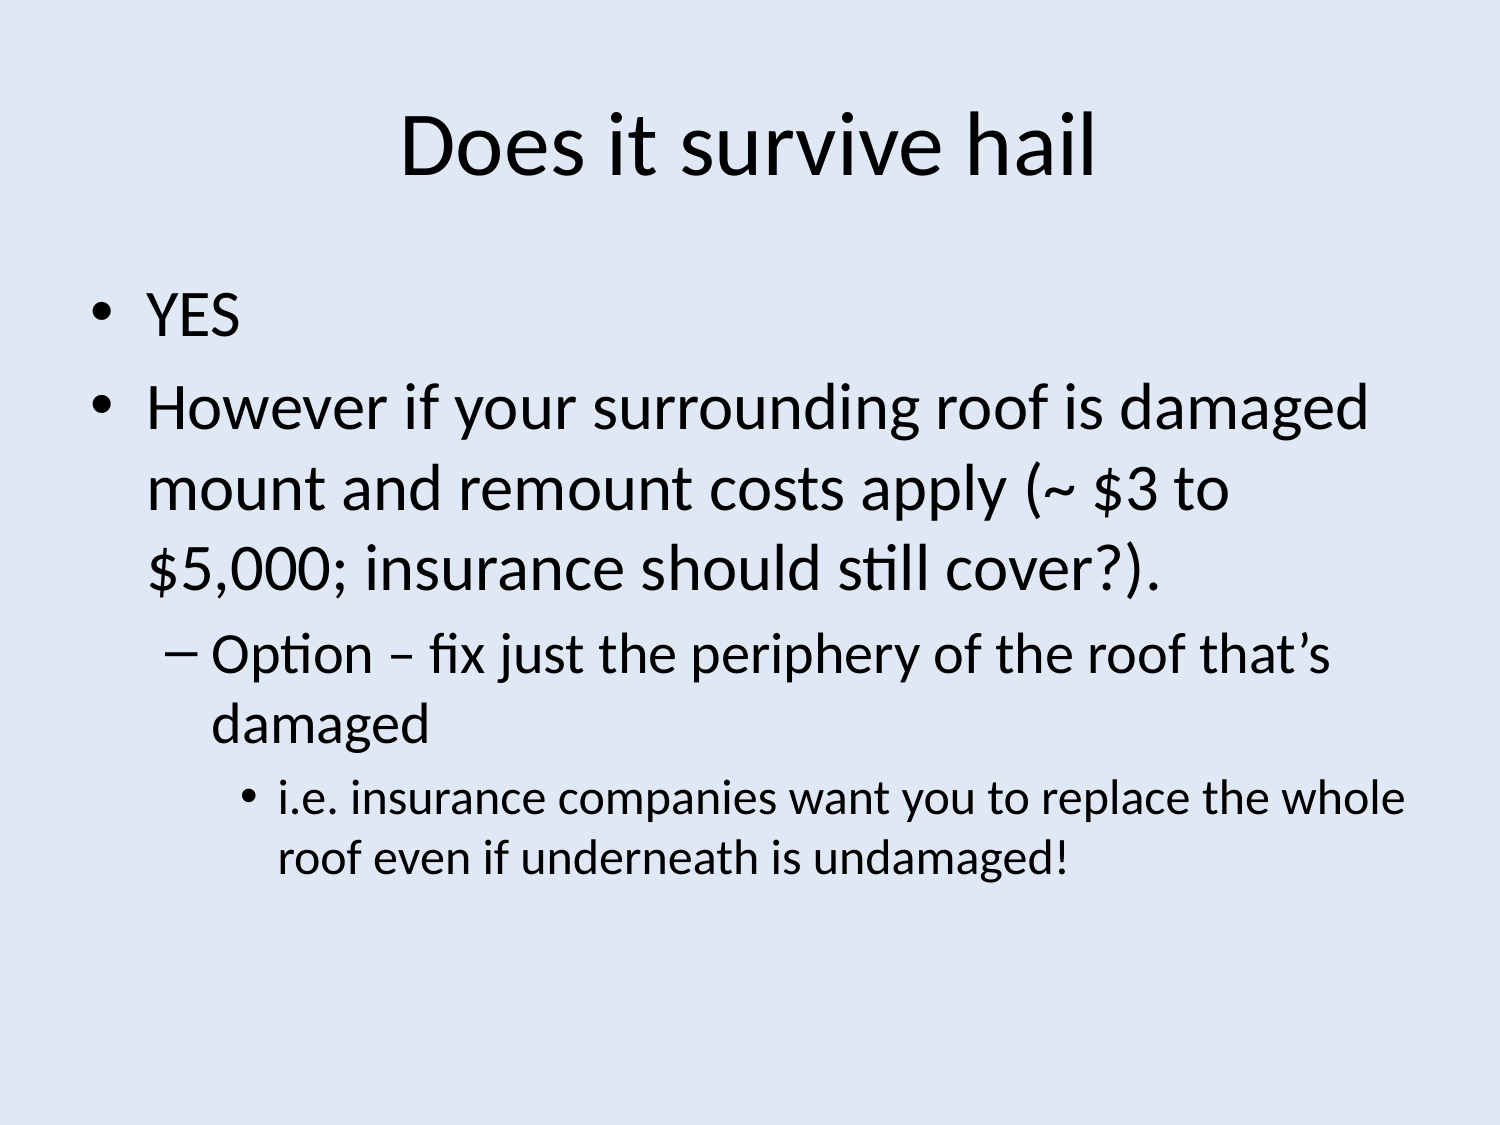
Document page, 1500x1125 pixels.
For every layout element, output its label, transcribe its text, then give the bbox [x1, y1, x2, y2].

title Does it survive hail [75, 45, 1425, 233]
list YES However if your surrounding roof is damaged mount and remount costs apply (~ $3 to $5,000; insurance should still cover?). Option – fix just the periphery of the roof that’s damaged i.e. insurance companies want you to replace the whole roof even if underneath is undamaged! [75, 262, 1425, 1005]
